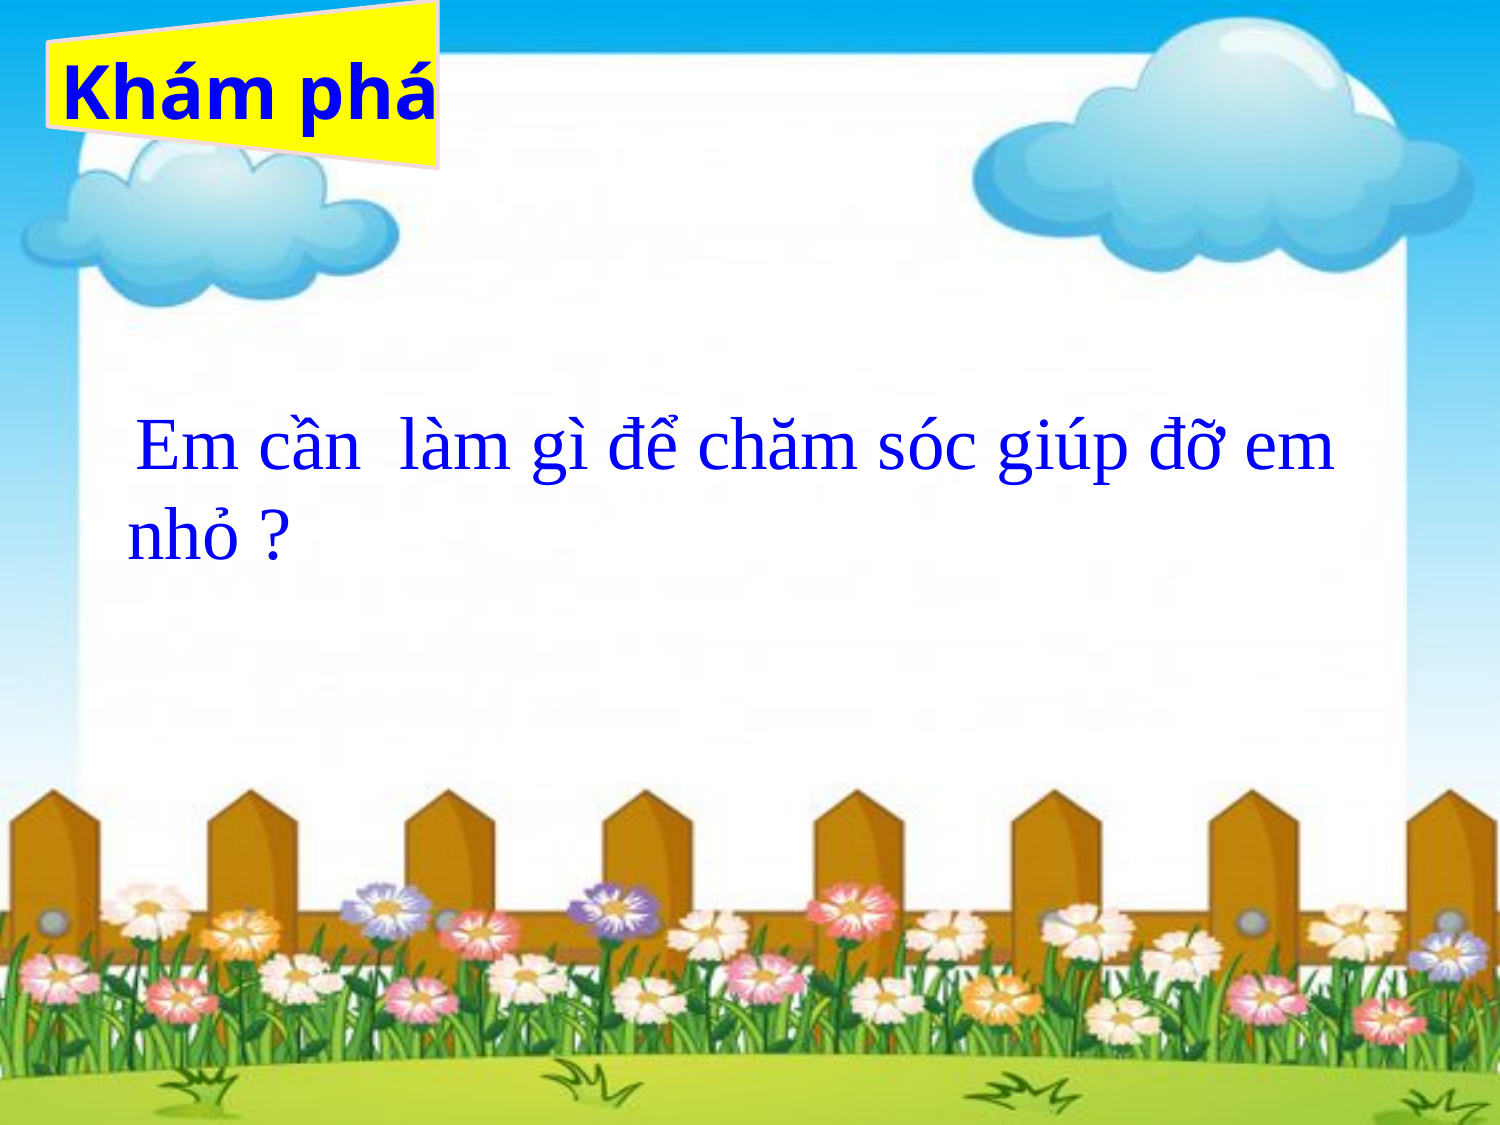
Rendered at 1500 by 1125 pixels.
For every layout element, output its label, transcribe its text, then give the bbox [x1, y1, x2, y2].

picture [0, 15, 1500, 1125]
text_box Em cần làm gì để chăm sóc giúp đỡ em nhỏ ? [112, 387, 1475, 583]
title Khám phá [0, 0, 725, 188]
